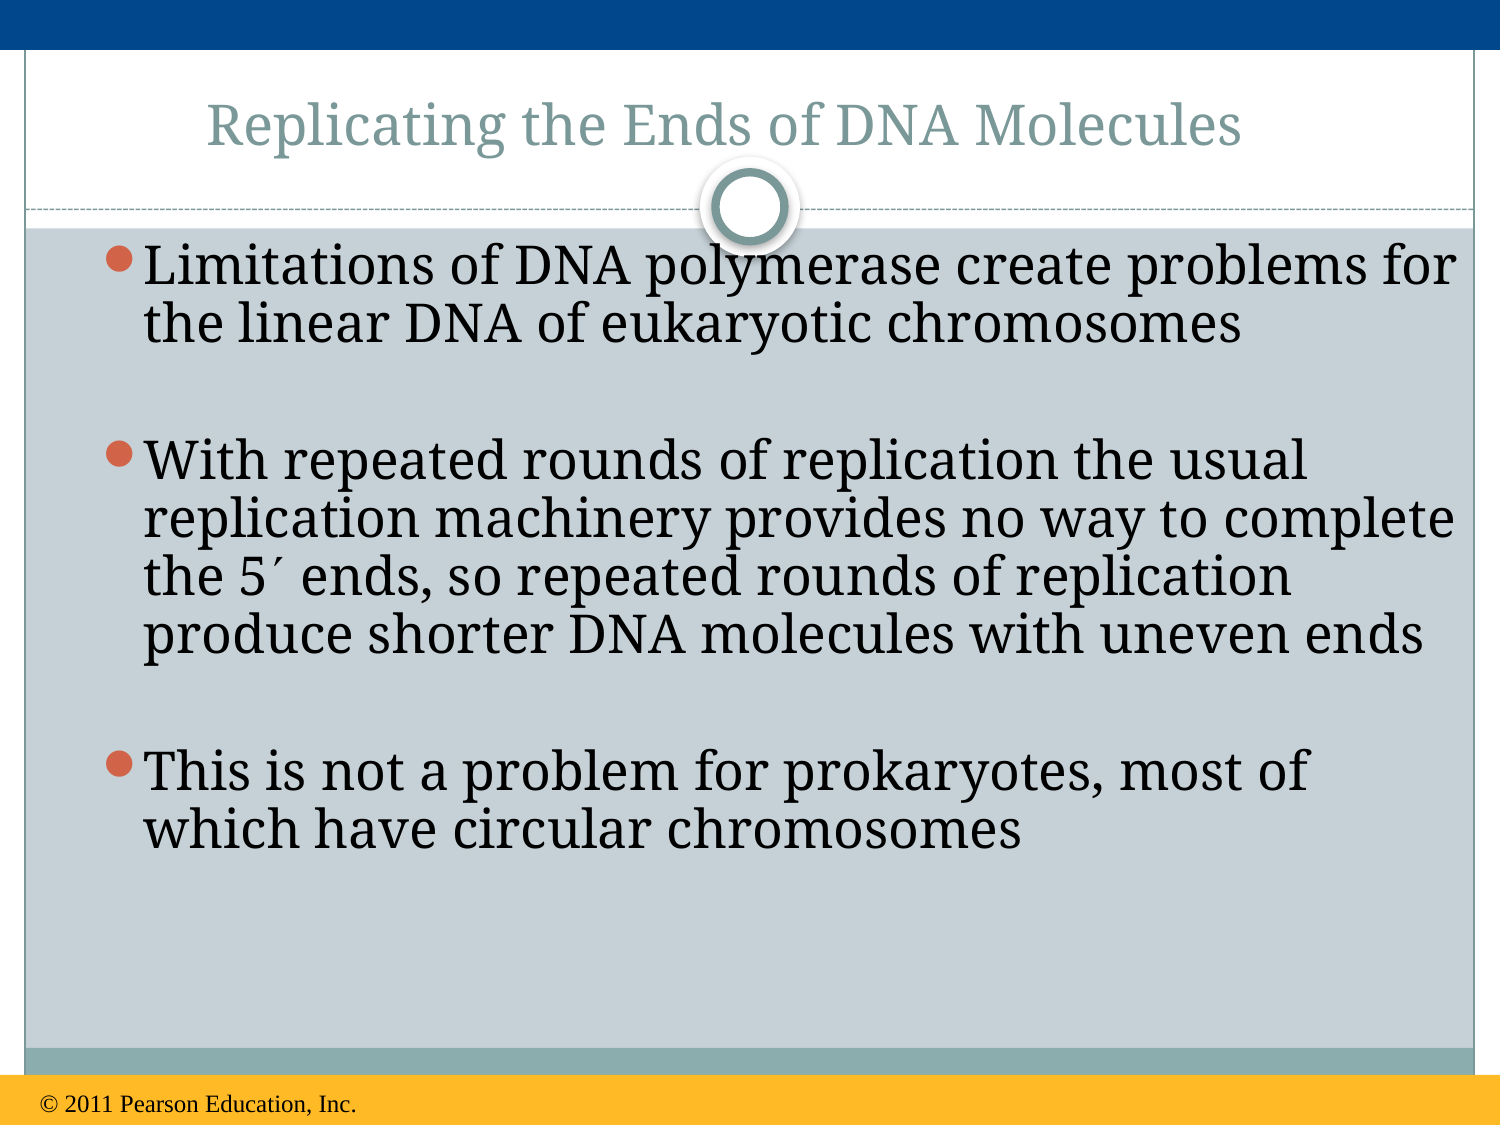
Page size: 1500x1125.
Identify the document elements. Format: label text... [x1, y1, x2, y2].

text_box [0, 0, 1500, 50]
title Replicating the Ends of DNA Molecules [24, 82, 1425, 165]
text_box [0, 1074, 1500, 1125]
list Limitations of DNA polymerase create problems for the linear DNA of eukaryotic chromosomes With repeated rounds of replication the usual replication machinery provides no way to complete the 5 ends, so repeated rounds of replication produce shorter DNA molecules with uneven ends This is not a problem for prokaryotes, most of which have circular chromosomes [87, 231, 1475, 925]
